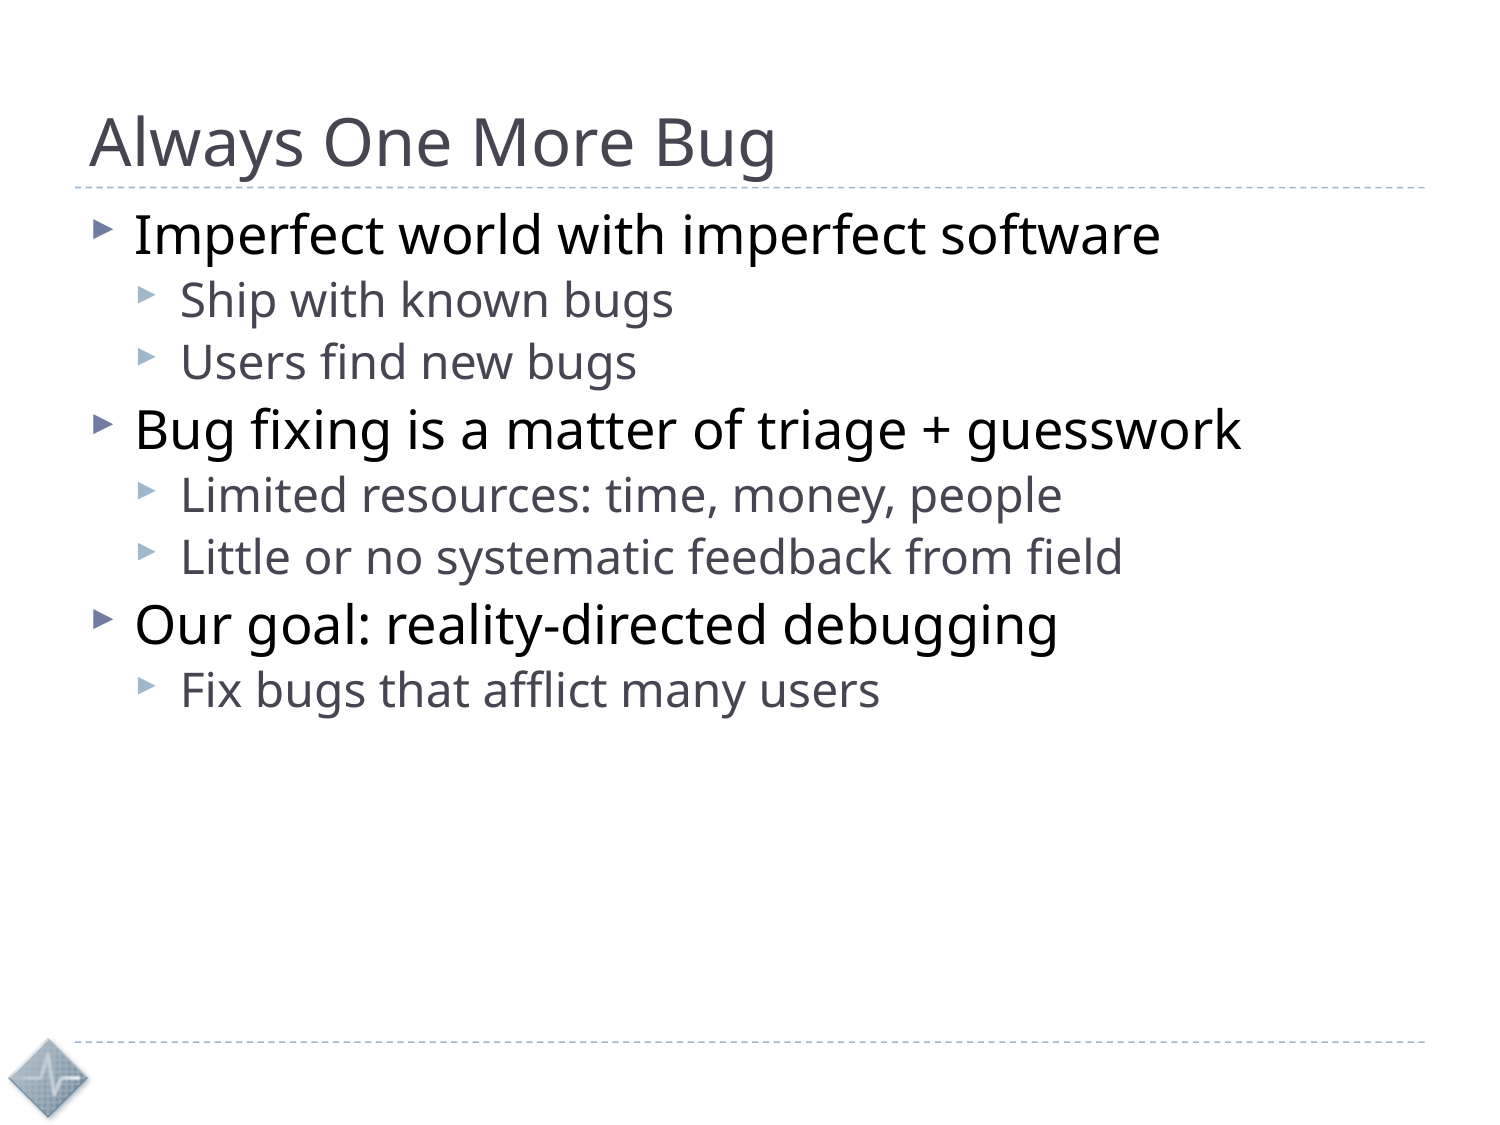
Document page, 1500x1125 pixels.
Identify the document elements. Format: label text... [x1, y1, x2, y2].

title Always One More Bug [75, 24, 1425, 188]
list Imperfect world with imperfect software Ship with known bugs Users find new bugs Bug fixing is a matter of triage + guesswork Limited resources: time, money, people Little or no systematic feedback from field Our goal: reality-directed debugging Fix bugs that afflict many users [75, 200, 1425, 1006]
